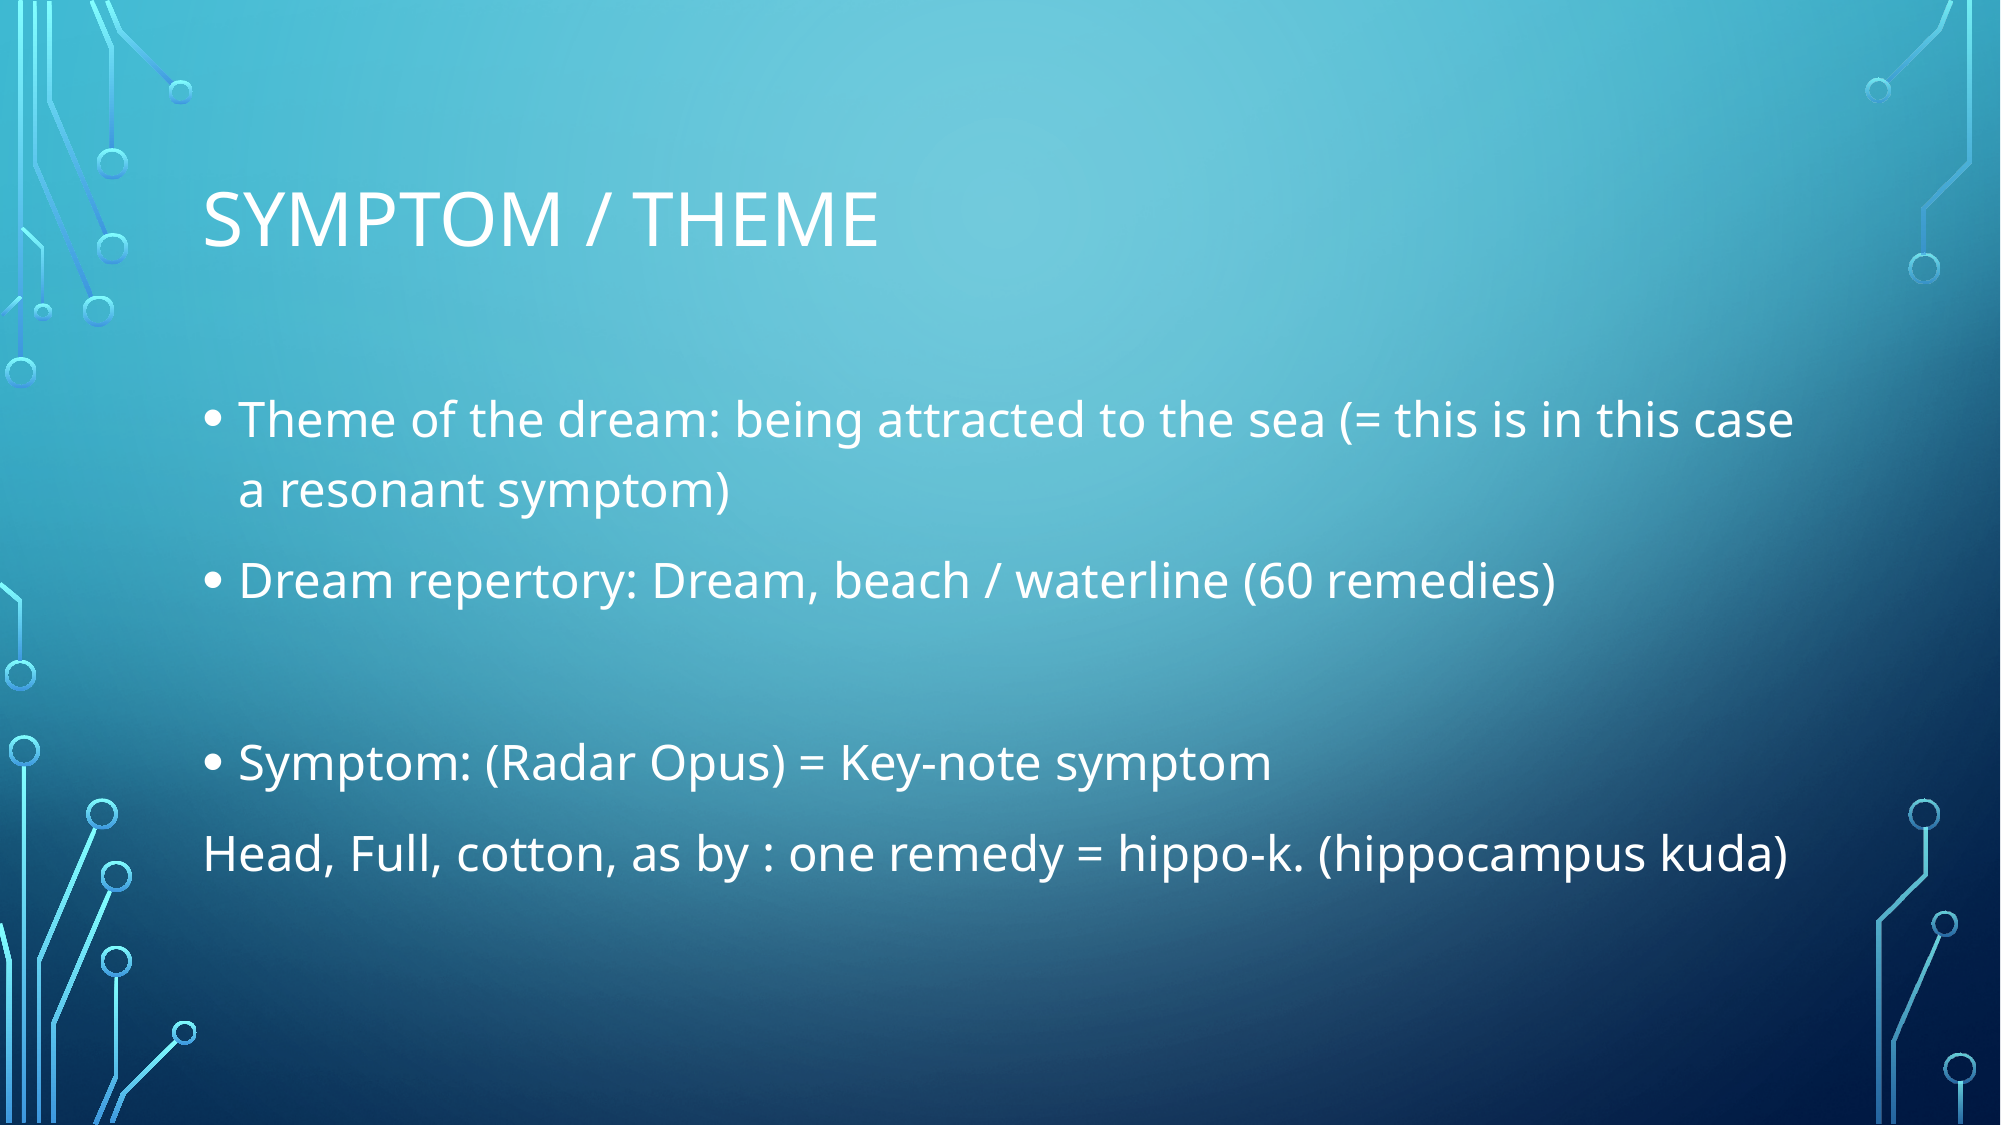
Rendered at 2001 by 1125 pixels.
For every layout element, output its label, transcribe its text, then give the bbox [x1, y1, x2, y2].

list Theme of the dream: being attracted to the sea (= this is in this case a resonant symptom) Dream repertory: Dream, beach / waterline (60 remedies) Symptom: (Radar Opus) = Key-note symptom Head, Full, cotton, as by : one remedy = hippo-k. (hippocampus kuda) [187, 369, 1813, 950]
title Symptom / THEME [187, 101, 1813, 344]
